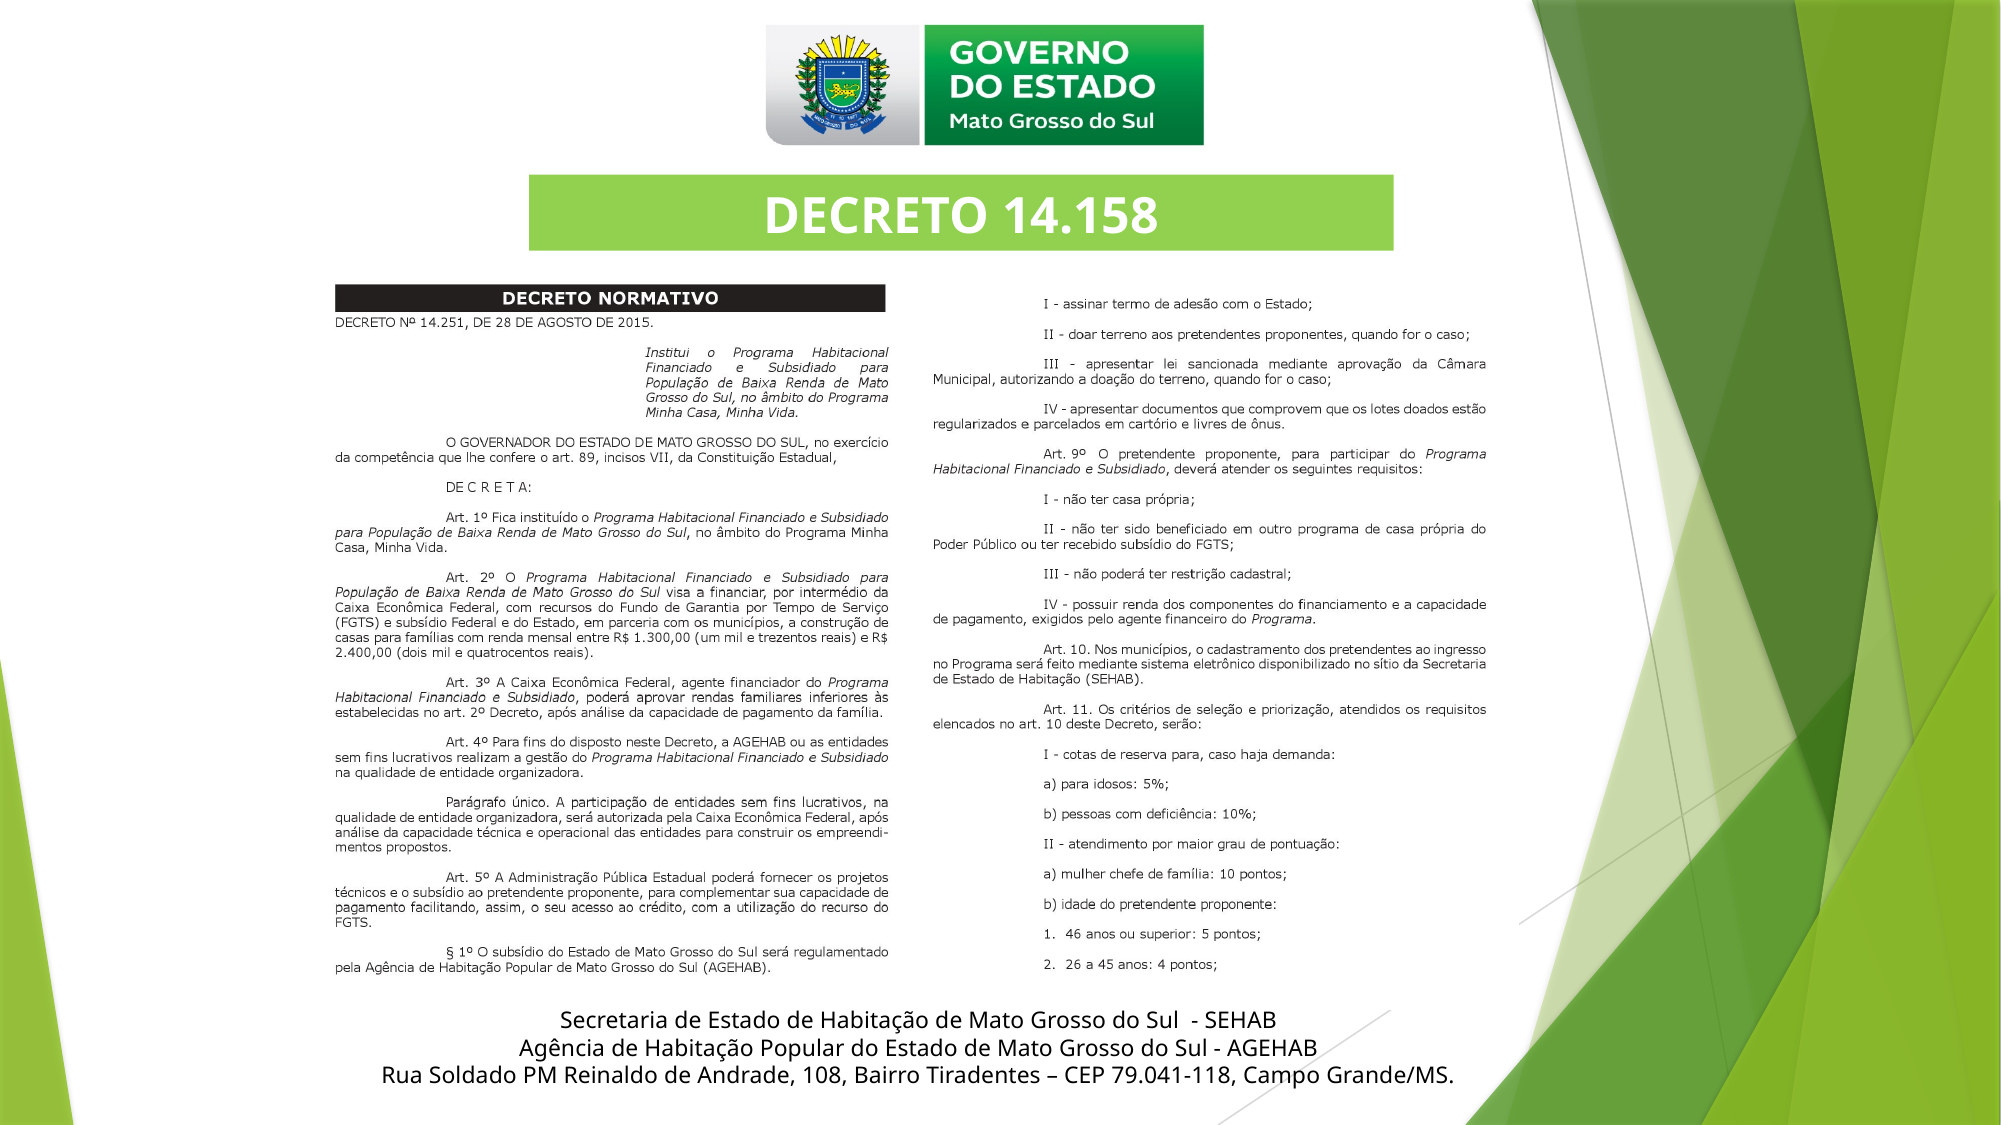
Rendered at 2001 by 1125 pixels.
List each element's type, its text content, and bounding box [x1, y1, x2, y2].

text_box DECRETO 14.158 [529, 174, 1394, 251]
text_box Secretaria de Estado de Habitação de Mato Grosso do Sul - SEHAB Agência de Habitação Popular do Estado de Mato Grosso do Sul - AGEHAB Rua Soldado PM Reinaldo de Andrade, 108, Bairro Tiradentes – CEP 79.041-118, Campo Grande/MS. [366, 1018, 1472, 1124]
picture [759, 19, 1210, 150]
picture [318, 275, 1519, 1010]
